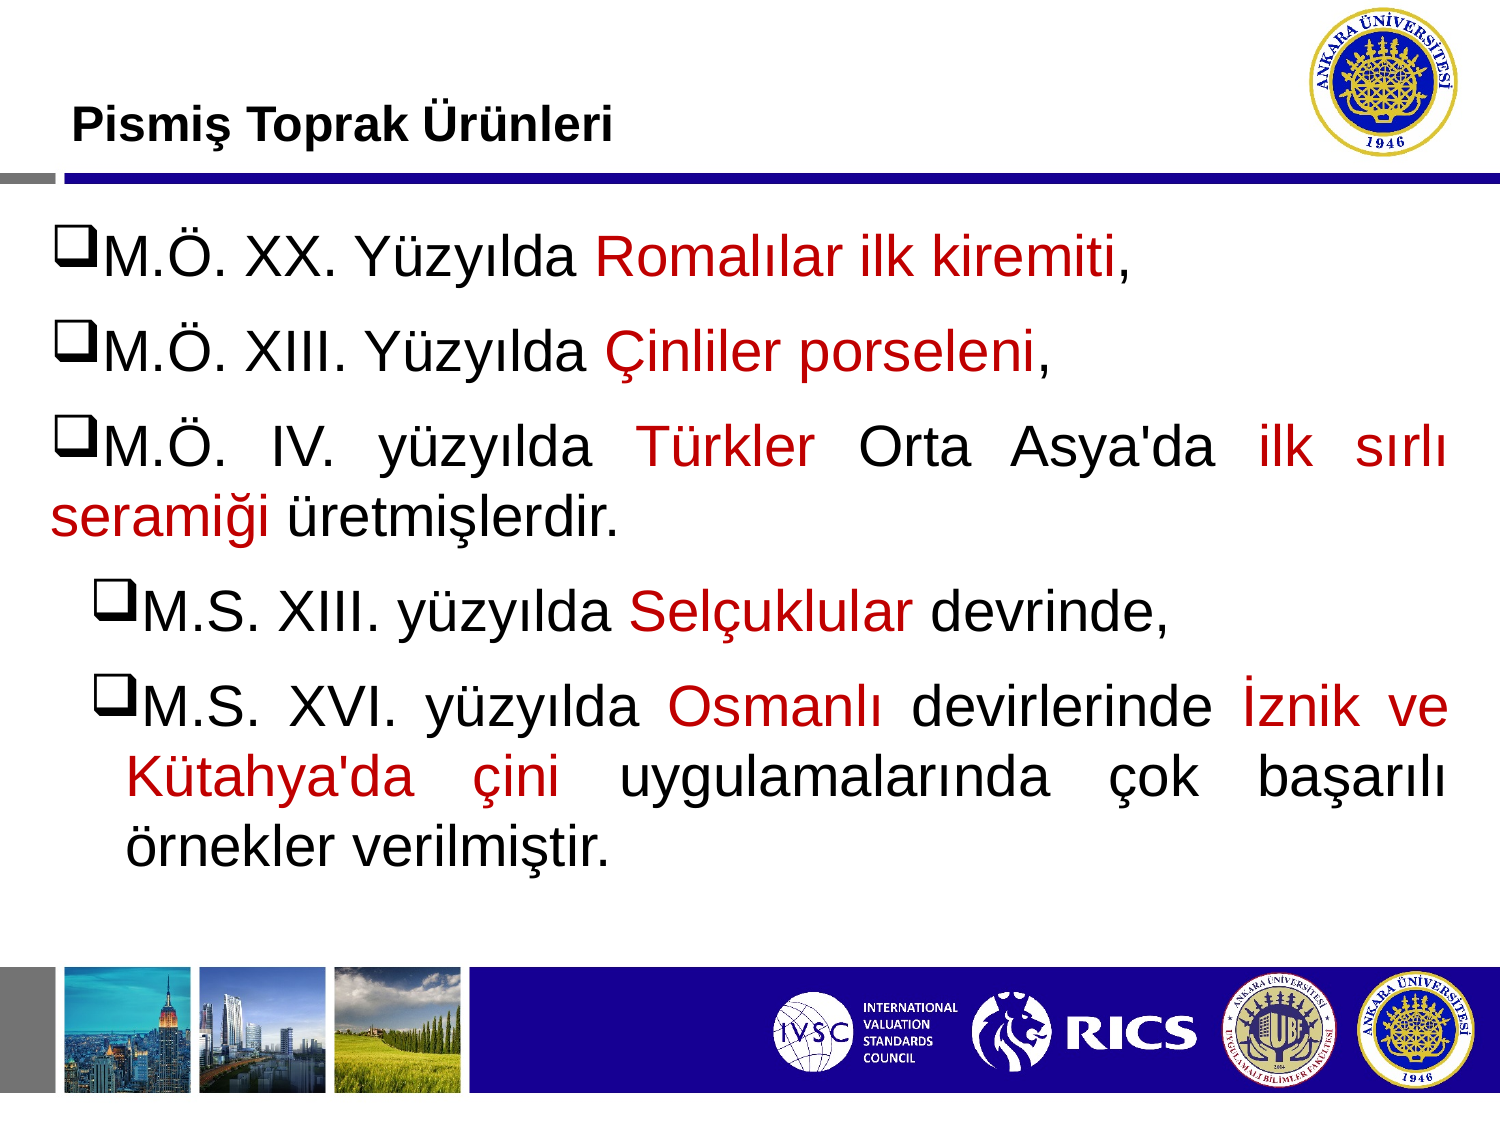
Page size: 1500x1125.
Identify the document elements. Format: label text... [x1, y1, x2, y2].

text_box Pismiş Toprak Ürünleri [56, 83, 651, 219]
text_box M.Ö. XX. Yüzyılda Romalılar ilk kiremiti, M.Ö. XIII. Yüzyılda Çinliler porseleni, M.Ö. IV. yüzyılda Türkler Orta Asya'da ilk sırlı seramiği üretmişlerdir. M.S. XIII. yüzyılda Selçuklular devrinde, M.S. XVI. yüzyılda Osmanlı devirlerinde İznik ve Kütahya'da çini uygulamalarında çok başarılı örnekler verilmiştir. [35, 210, 1465, 886]
picture [0, 0, 1500, 1125]
